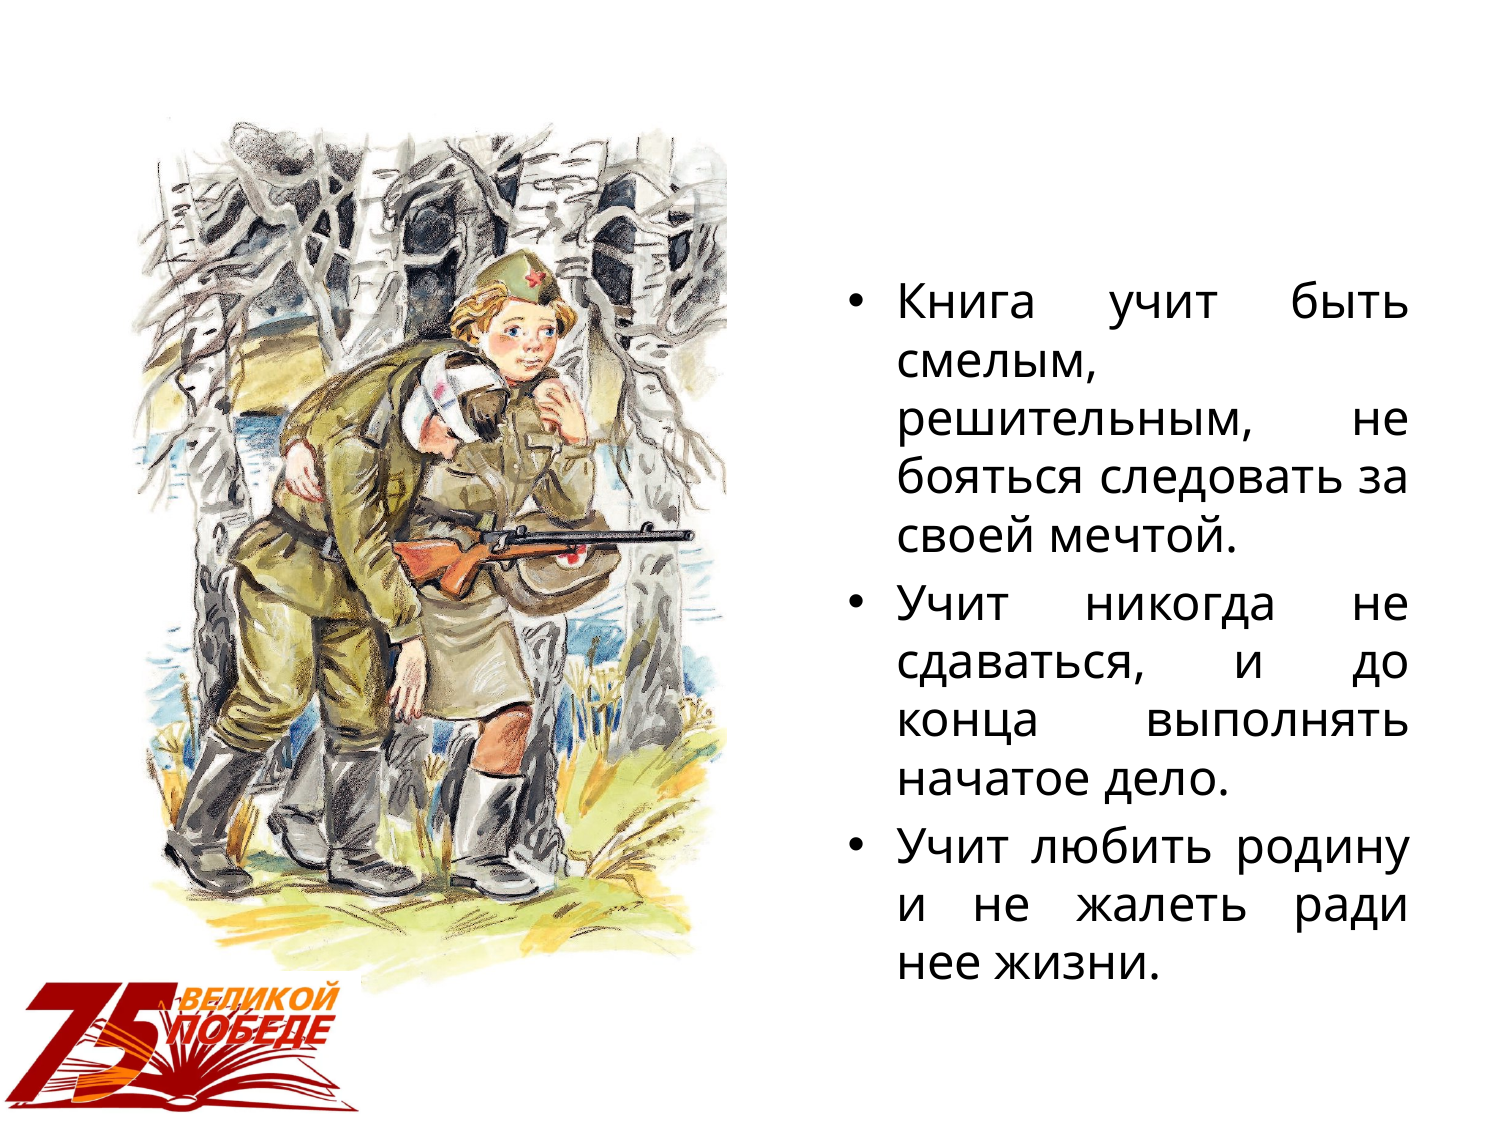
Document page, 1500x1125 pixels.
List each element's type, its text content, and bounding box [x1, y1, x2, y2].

list Книга учит быть смелым, решительным, не бояться следовать за своей мечтой. Учит никогда не сдаваться, и до конца выполнять начатое дело. Учит любить родину и не жалеть ради нее жизни. [832, 262, 1425, 1005]
picture [0, 113, 727, 1125]
